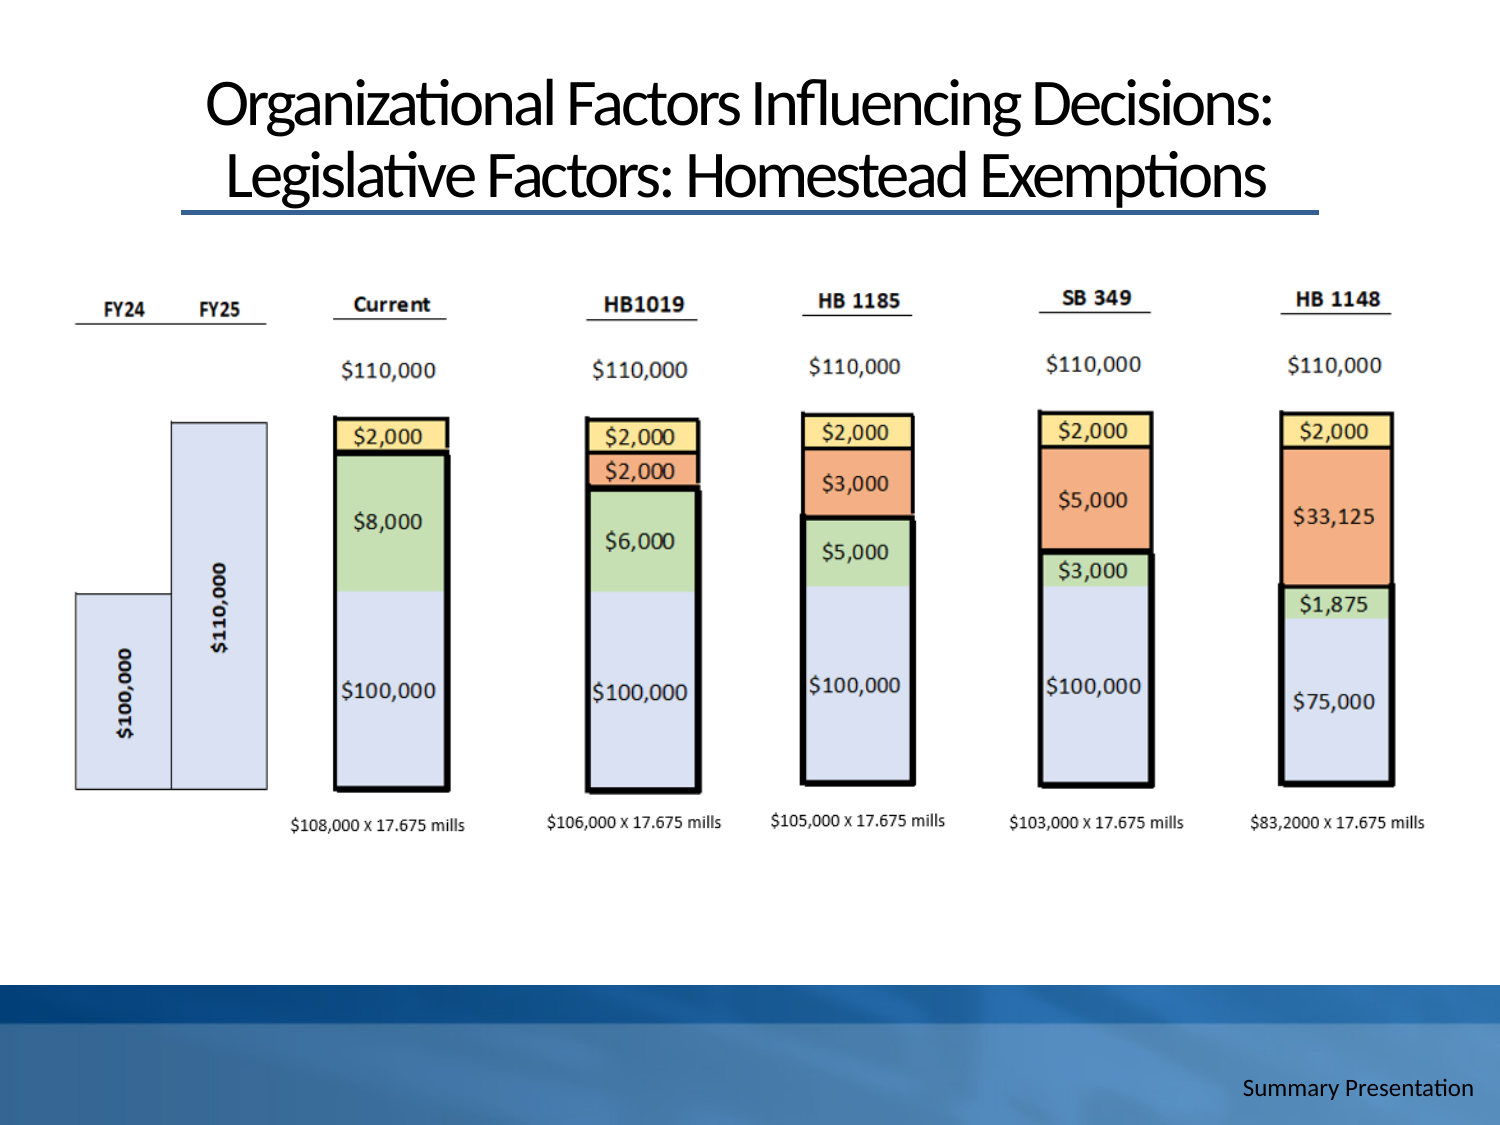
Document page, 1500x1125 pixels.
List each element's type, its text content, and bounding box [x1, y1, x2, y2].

picture [66, 283, 1434, 844]
subtitle Summary Presentation [975, 1074, 1475, 1125]
text_box Organizational Factors Influencing Decisions: Legislative Factors: Homestead Exemptions [29, 67, 1465, 168]
picture [0, 985, 1500, 1125]
